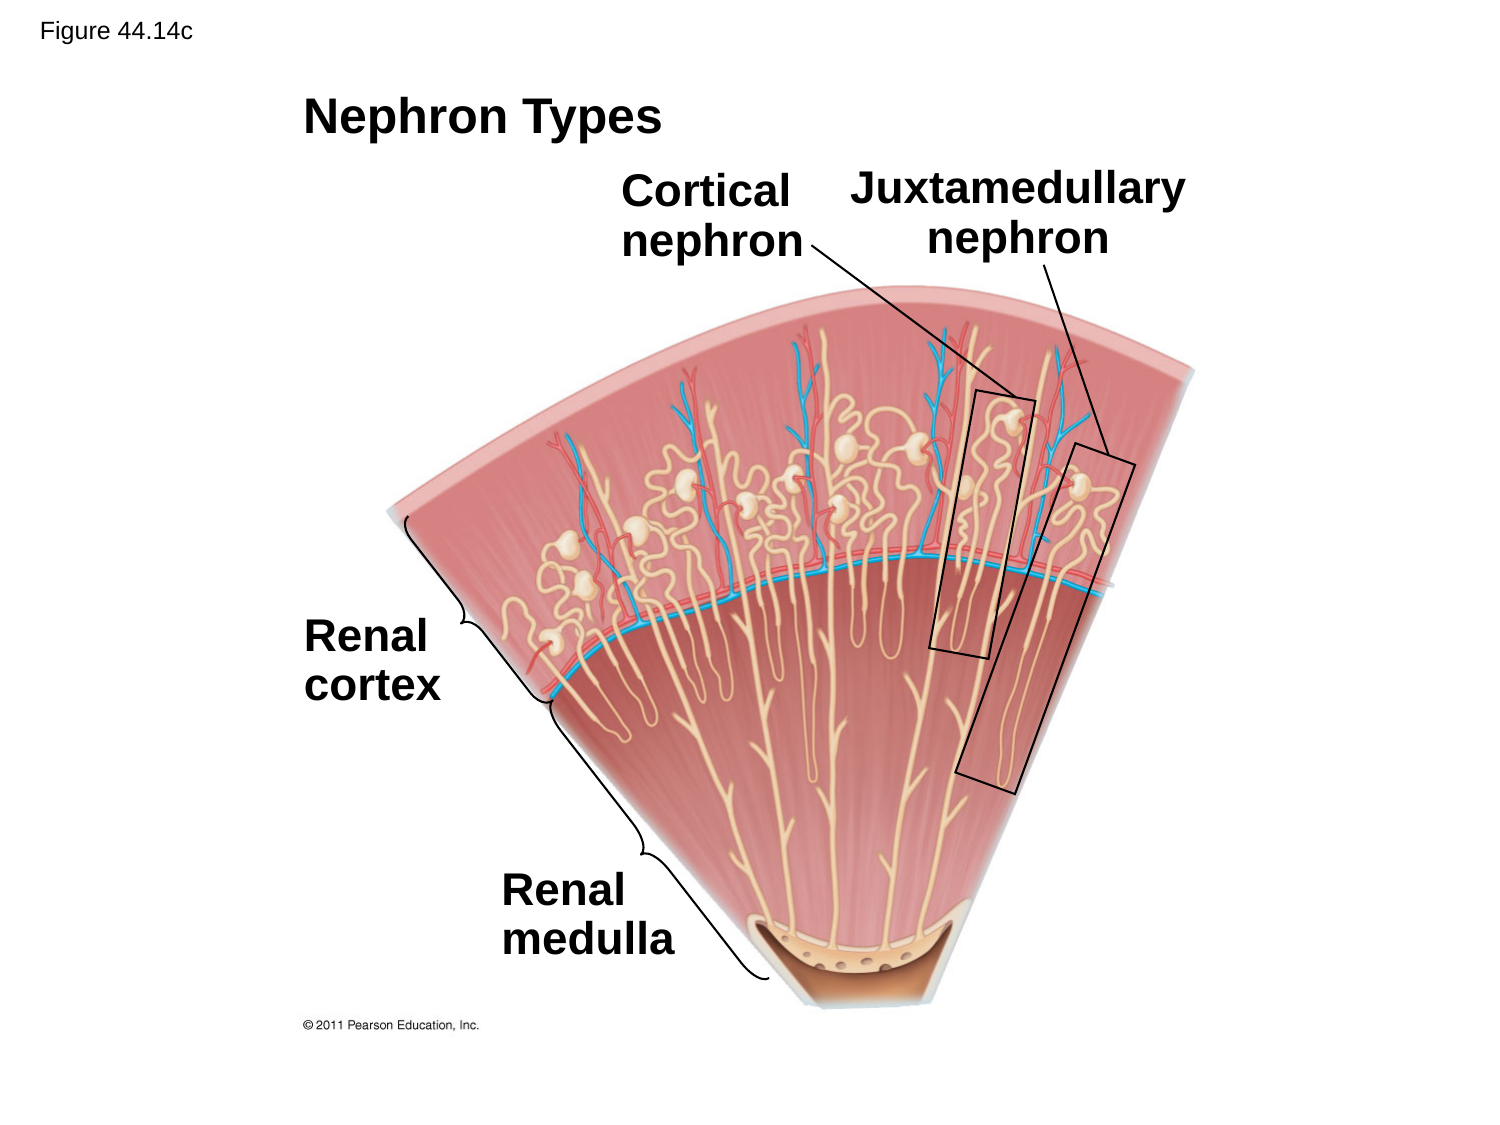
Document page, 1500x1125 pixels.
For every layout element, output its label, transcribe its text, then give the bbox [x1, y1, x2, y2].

title Figure 44.14c [24, 3, 451, 55]
picture [297, 84, 1203, 1041]
